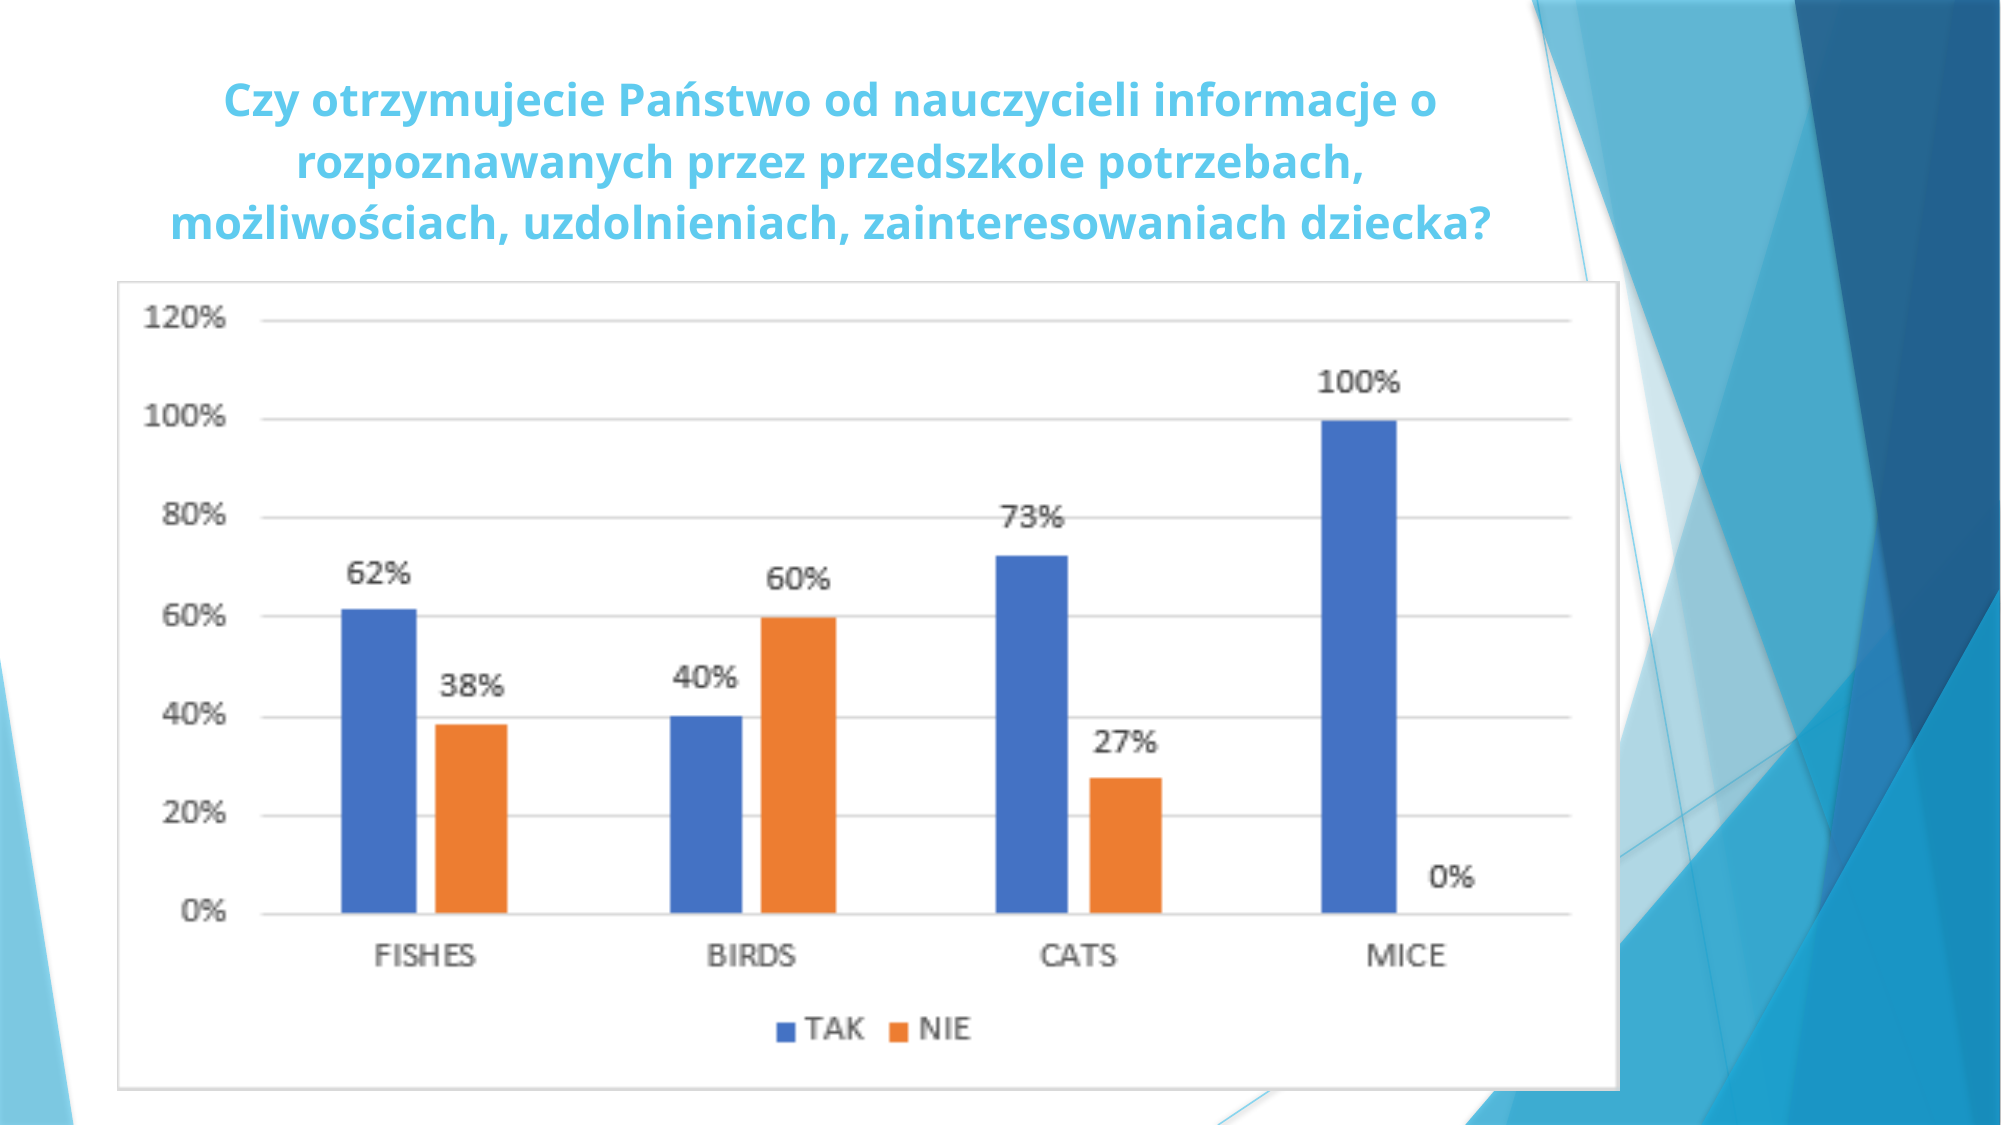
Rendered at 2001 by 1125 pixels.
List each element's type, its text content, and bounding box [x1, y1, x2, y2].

text_box Czy otrzymujecie Państwo od nauczycieli informacje o rozpoznawanych przez przedszkole potrzebach, możliwościach, uzdolnieniach, zainteresowaniach dziecka? [111, 61, 1550, 325]
picture [117, 281, 1620, 1091]
